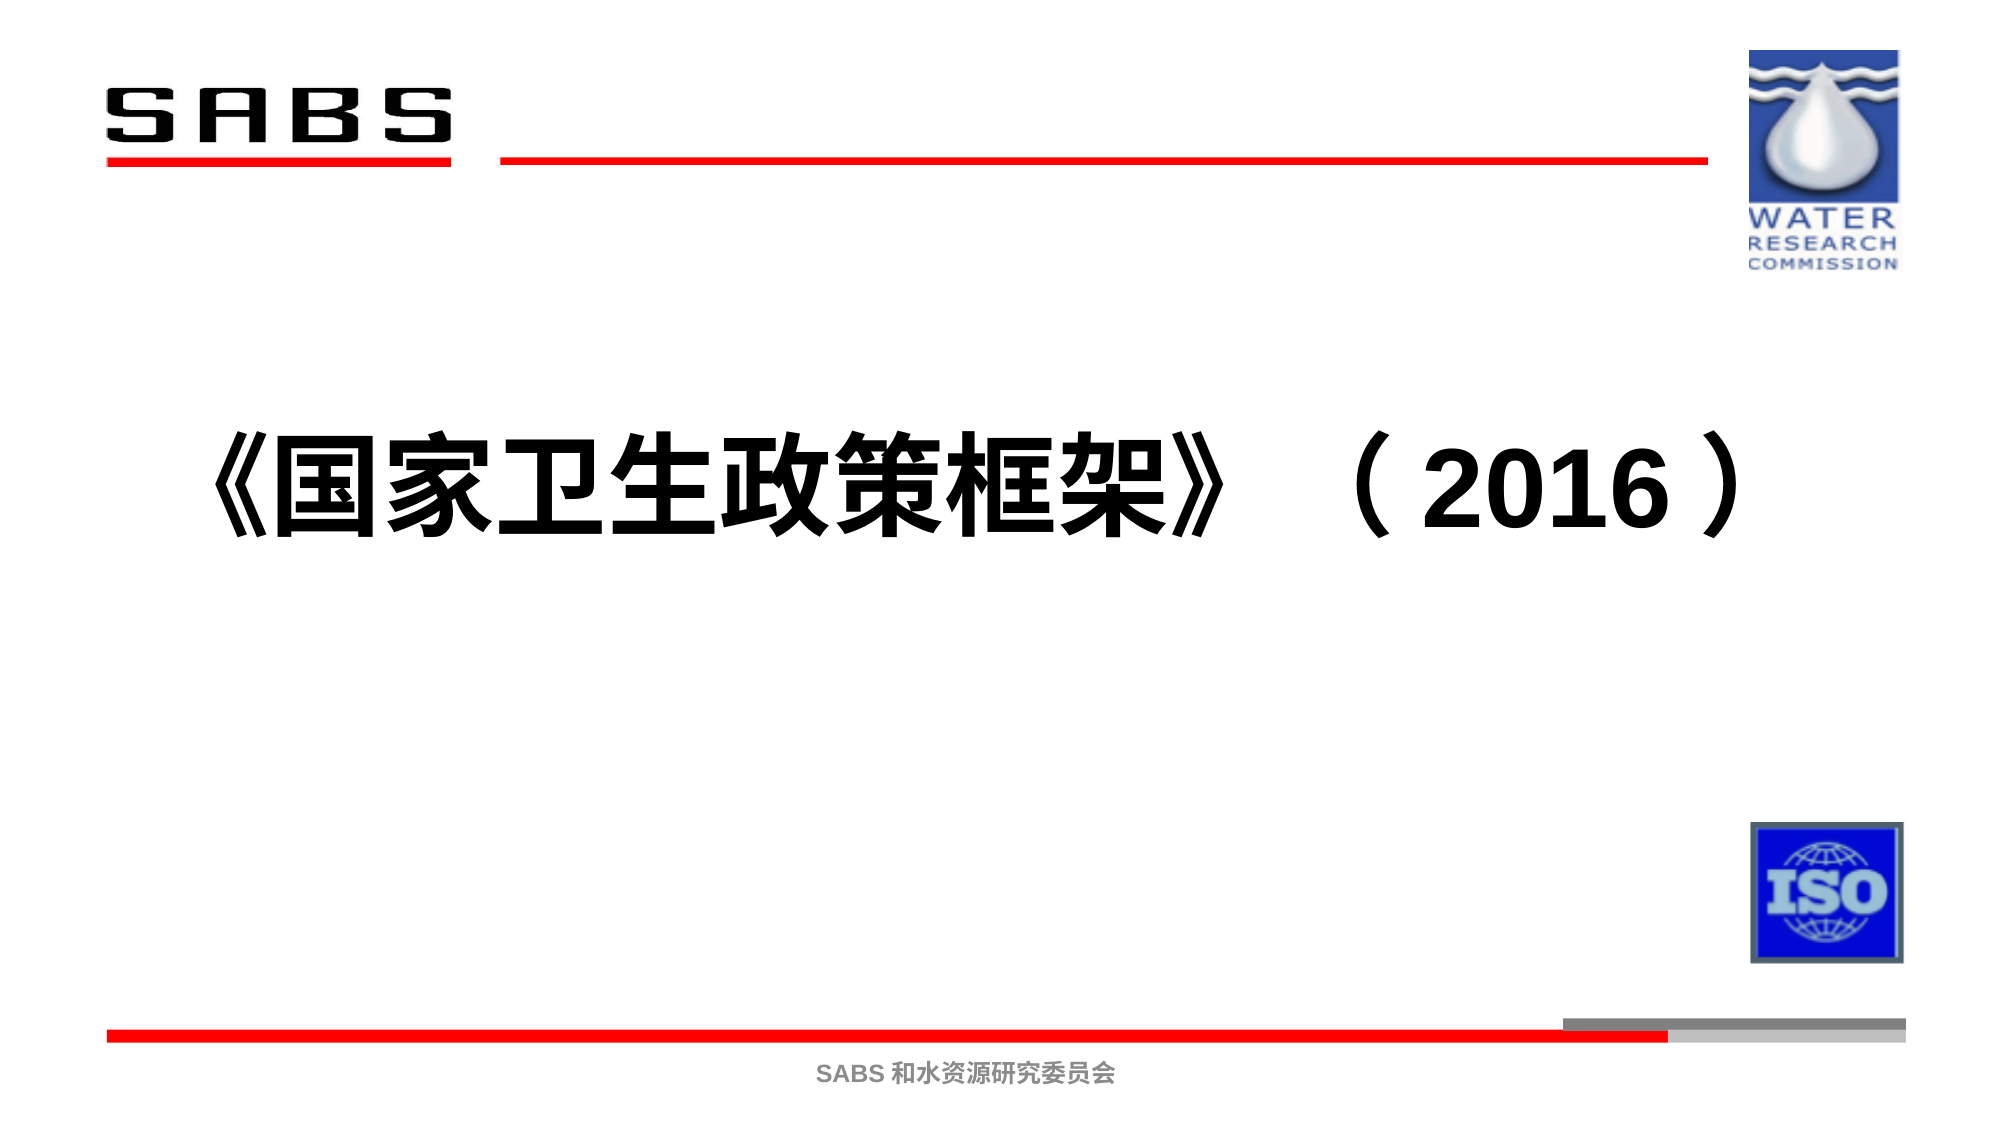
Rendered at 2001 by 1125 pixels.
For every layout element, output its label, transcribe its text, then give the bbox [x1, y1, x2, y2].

picture [106, 84, 459, 167]
picture [1749, 822, 1906, 966]
picture [1749, 50, 1906, 272]
title 《国家卫生政策框架》（2016） [121, 324, 1847, 793]
